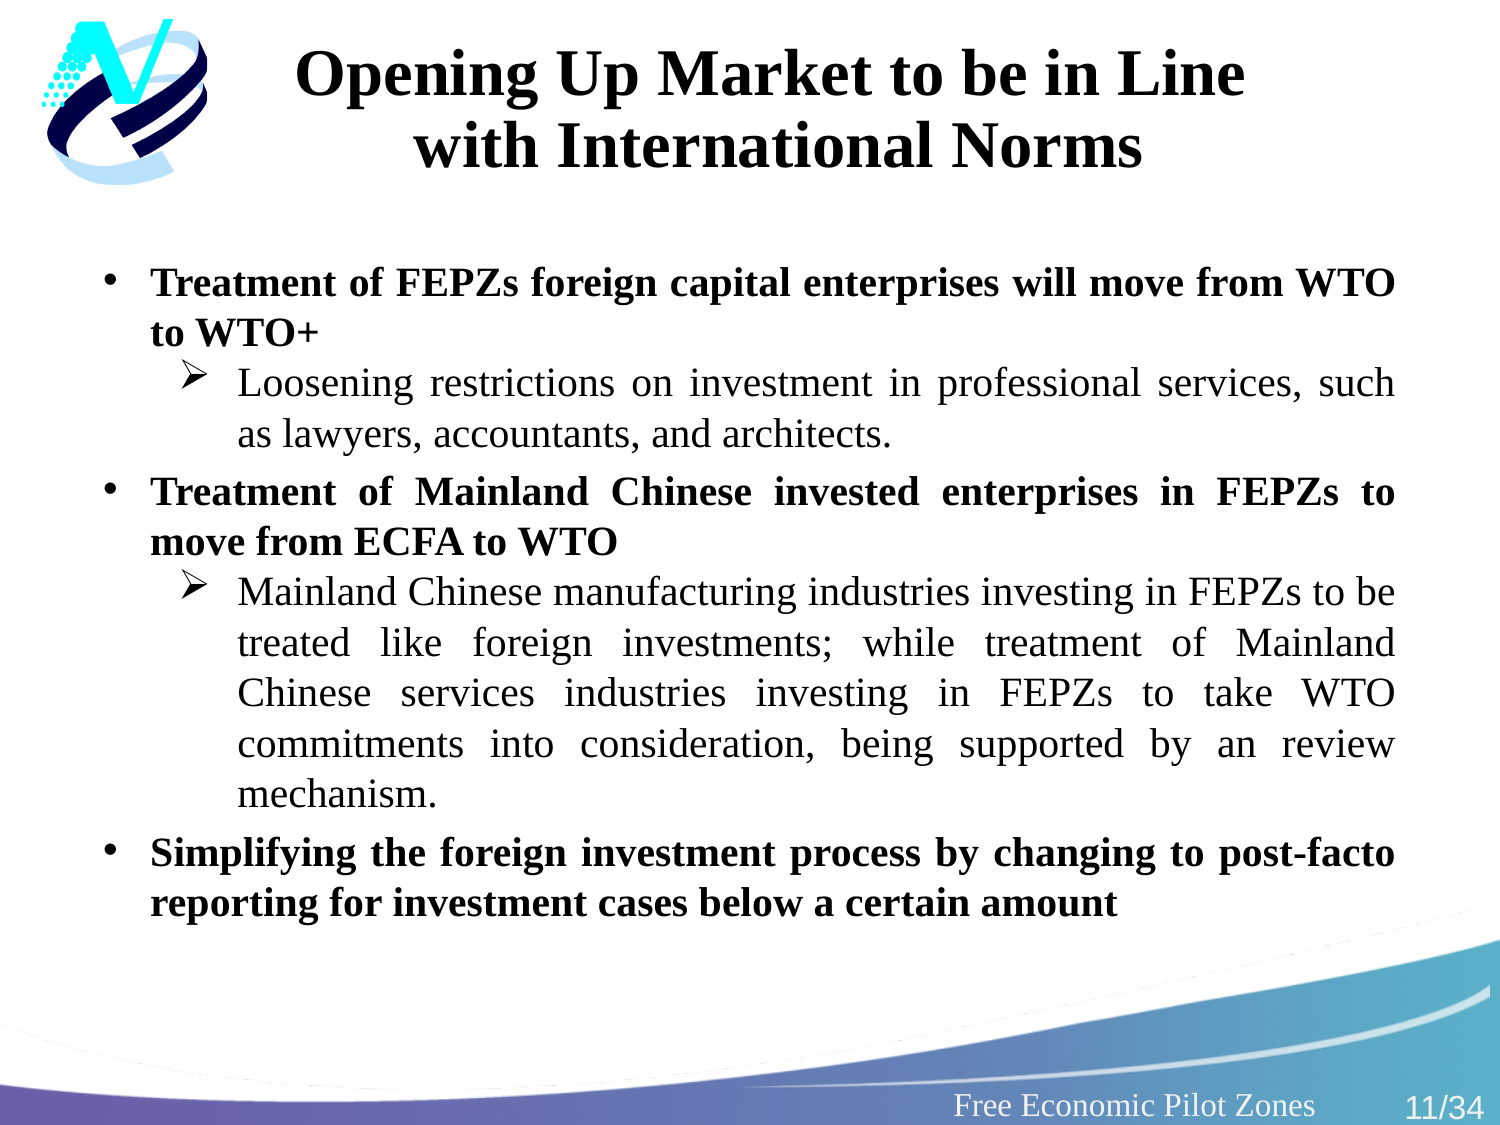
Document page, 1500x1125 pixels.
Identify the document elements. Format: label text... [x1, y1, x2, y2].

title Opening Up Market to be in Line with International Norms [0, 0, 1500, 219]
text_box Treatment of FEPZs foreign capital enterprises will move from WTO to WTO+ Loosening restrictions on investment in professional services, such as lawyers, accountants, and architects. Treatment of Mainland Chinese invested enterprises in FEPZs to move from ECFA to WTO Mainland Chinese manufacturing industries investing in FEPZs to be treated like foreign investments; while treatment of Mainland Chinese services industries investing in FEPZs to take WTO commitments into consideration, being supported by an review mechanism. Simplifying the foreign investment process by changing to post-facto reporting for investment cases below a certain amount [88, 246, 1412, 932]
picture [0, 904, 1500, 1125]
